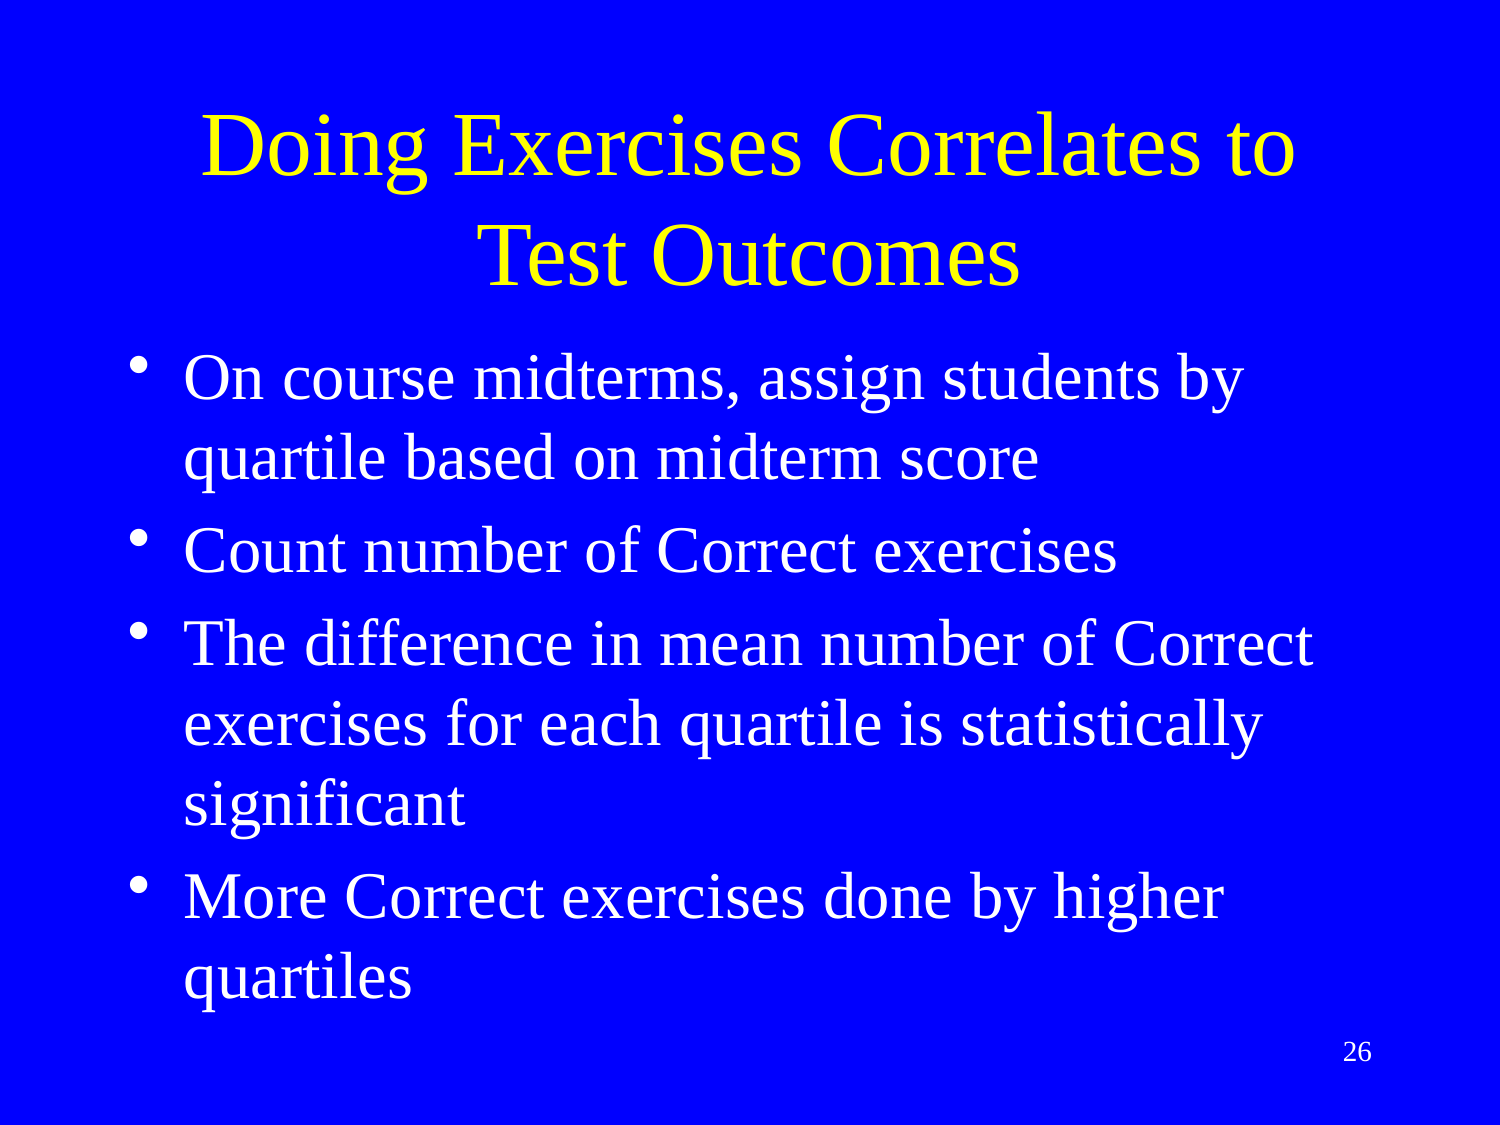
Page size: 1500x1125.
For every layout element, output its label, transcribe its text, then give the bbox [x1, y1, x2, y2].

title Doing Exercises Correlates to Test Outcomes [112, 99, 1388, 288]
list On course midterms, assign students by quartile based on midterm score Count number of Correct exercises The difference in mean number of Correct exercises for each quartile is statistically significant More Correct exercises done by higher quartiles [112, 324, 1388, 1001]
slide_number 26 [1074, 1024, 1388, 1101]
